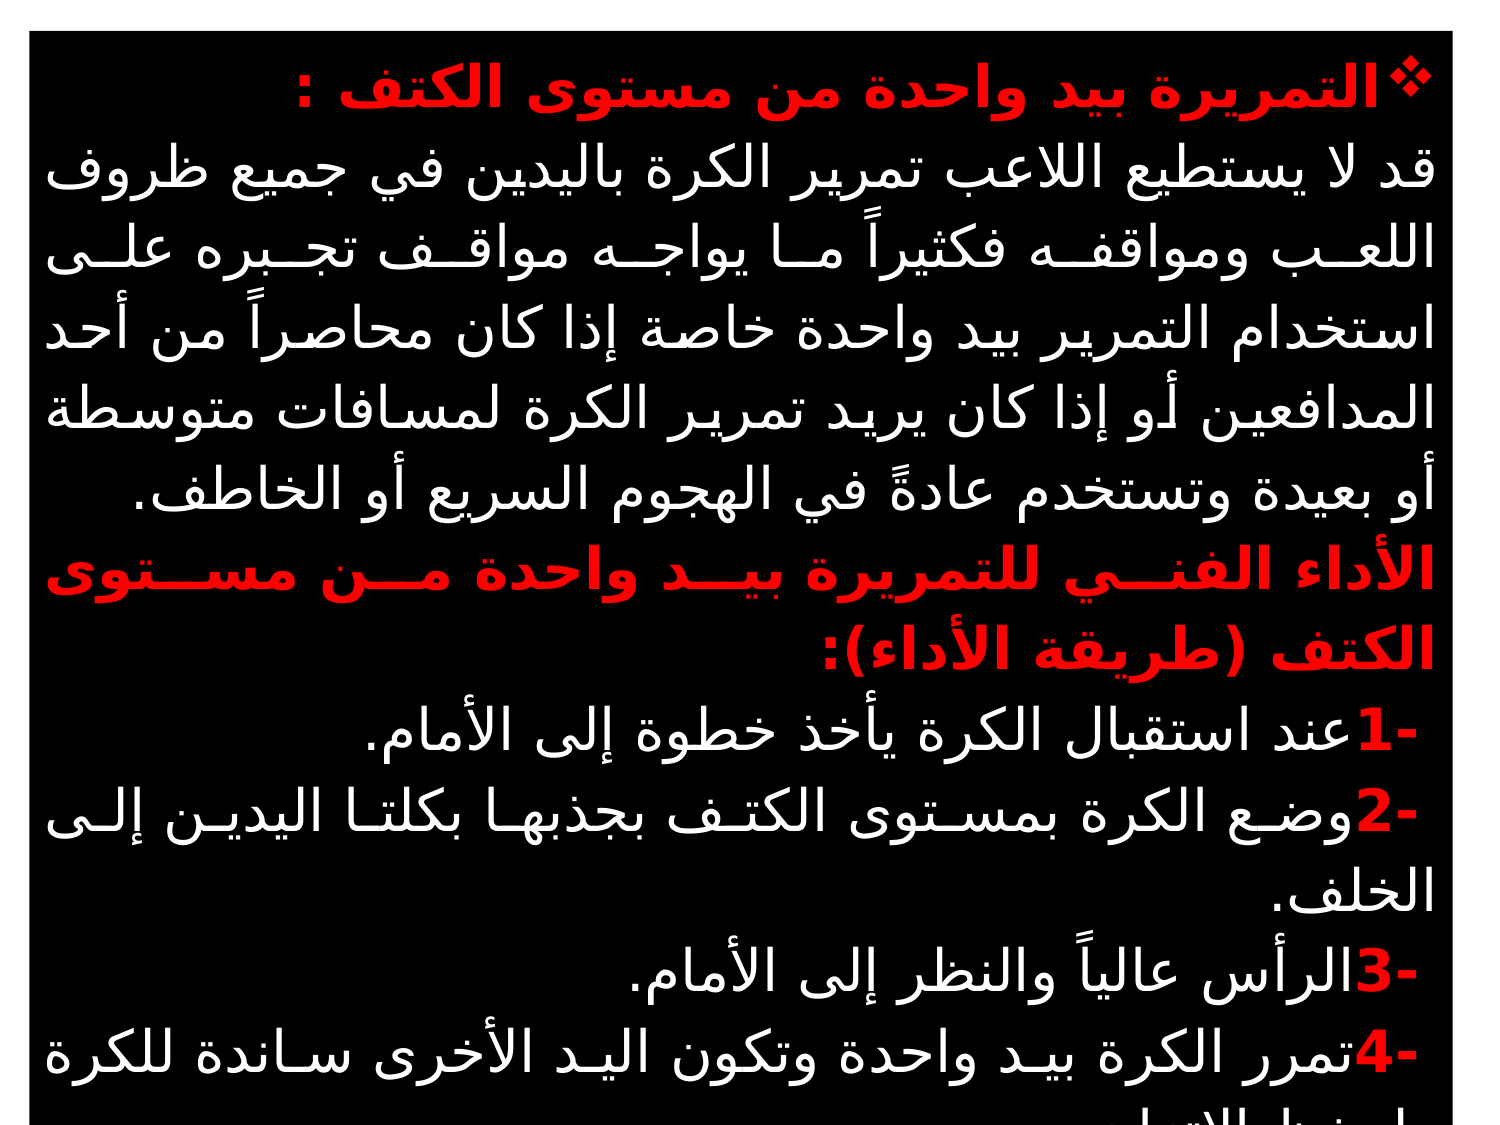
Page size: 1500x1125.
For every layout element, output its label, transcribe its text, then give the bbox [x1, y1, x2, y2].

text_box التمريرة بيد واحدة من مستوى الكتف : قد لا يستطيع اللاعب تمرير الكرة باليدين في جميع ظروف اللعب ومواقفه فكثيراً ما يواجه مواقف تجبره على استخدام التمرير بيد واحدة خاصة إذا كان محاصراً من أحد المدافعين أو إذا كان يريد تمرير الكرة لمسافات متوسطة أو بعيدة وتستخدم عادةً في الهجوم السريع أو الخاطف. الأداء الفني للتمريرة بيد واحدة من مستوى الكتف (طريقة الأداء): -1عند استقبال الكرة يأخذ خطوة إلى الأمام. -2وضع الكرة بمستوى الكتف بجذبها بكلتا اليدين إلى الخلف. -3الرأس عالياً والنظر إلى الأمام. -4تمرر الكرة بيد واحدة وتكون اليد الأخرى ساندة للكرة ولحفظ الإتزان. -5يتم التمرير بدفع الكرة بالذراع بمده بالكامل ودفع الكرة برسغ اليد والأصابع -6نقل الرجل الخلفية إلى الأمام لإكساب الكرة قوة دافعة لازمة والحفاظ على إتزان الجسم. [29, 30, 1453, 1125]
